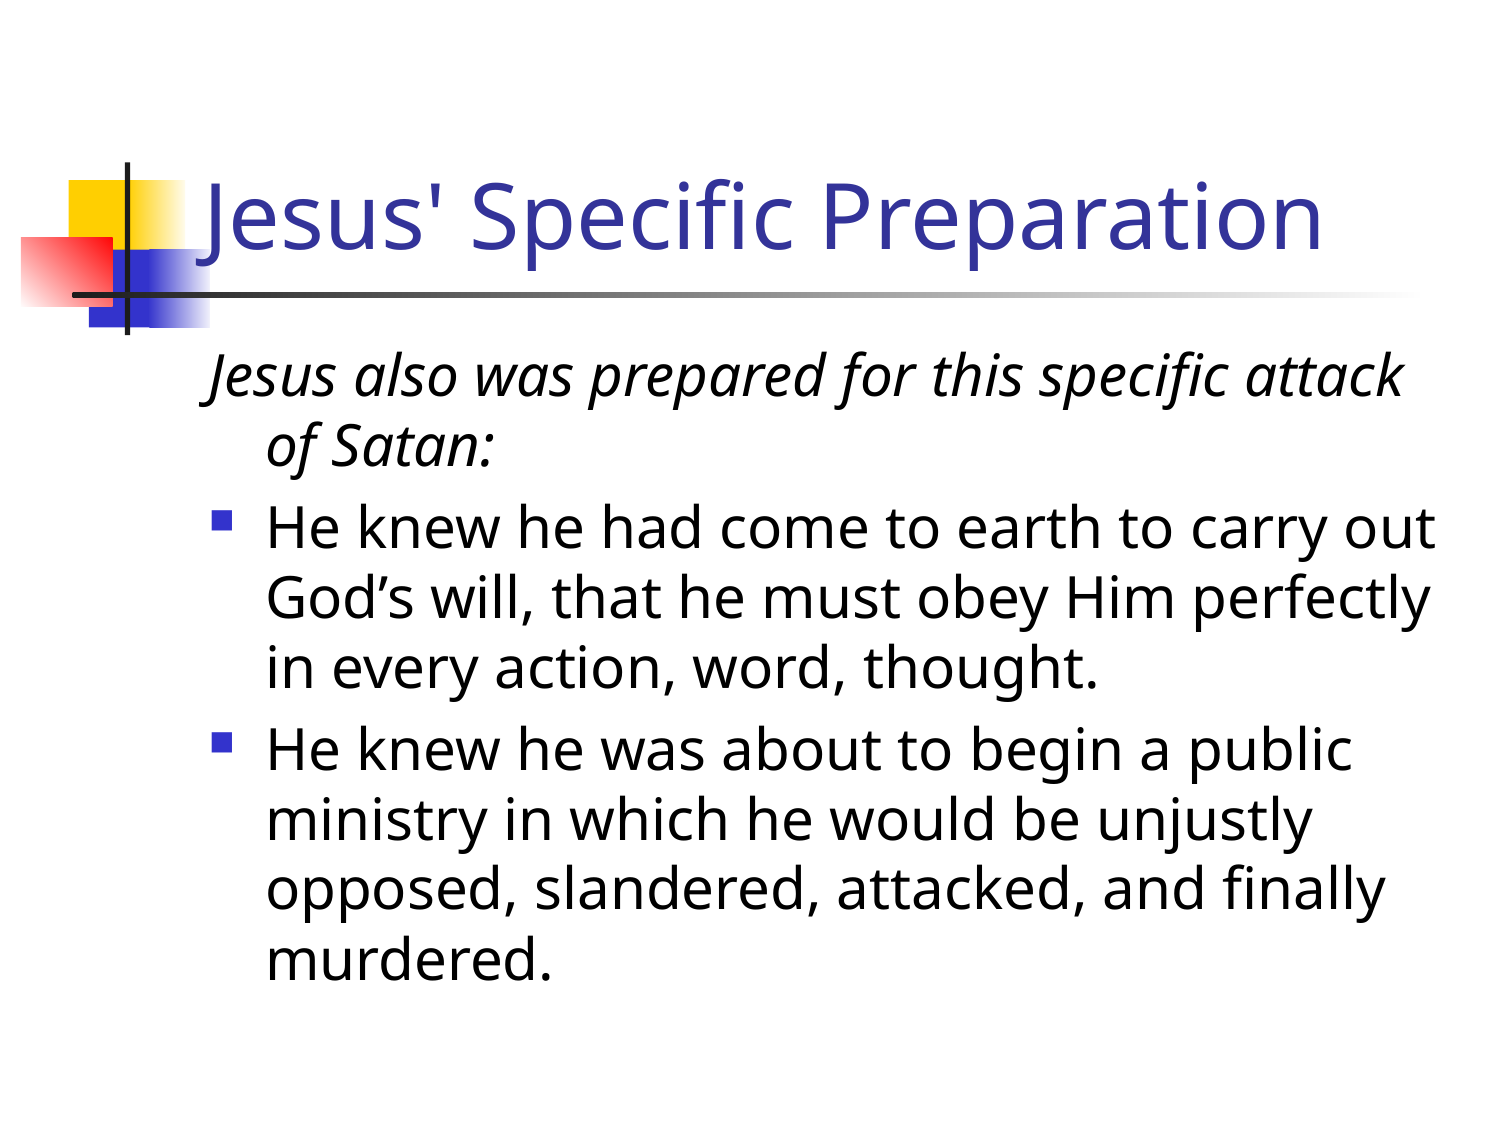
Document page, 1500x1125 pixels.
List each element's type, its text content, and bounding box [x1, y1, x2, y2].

title Jesus' Specific Preparation [188, 35, 1468, 275]
list Jesus also was prepared for this specific attack of Satan: He knew he had come to earth to carry out God’s will, that he must obey Him perfectly in every action, word, thought. He knew he was about to begin a public ministry in which he would be unjustly opposed, slandered, attacked, and finally murdered. [193, 331, 1469, 1006]
